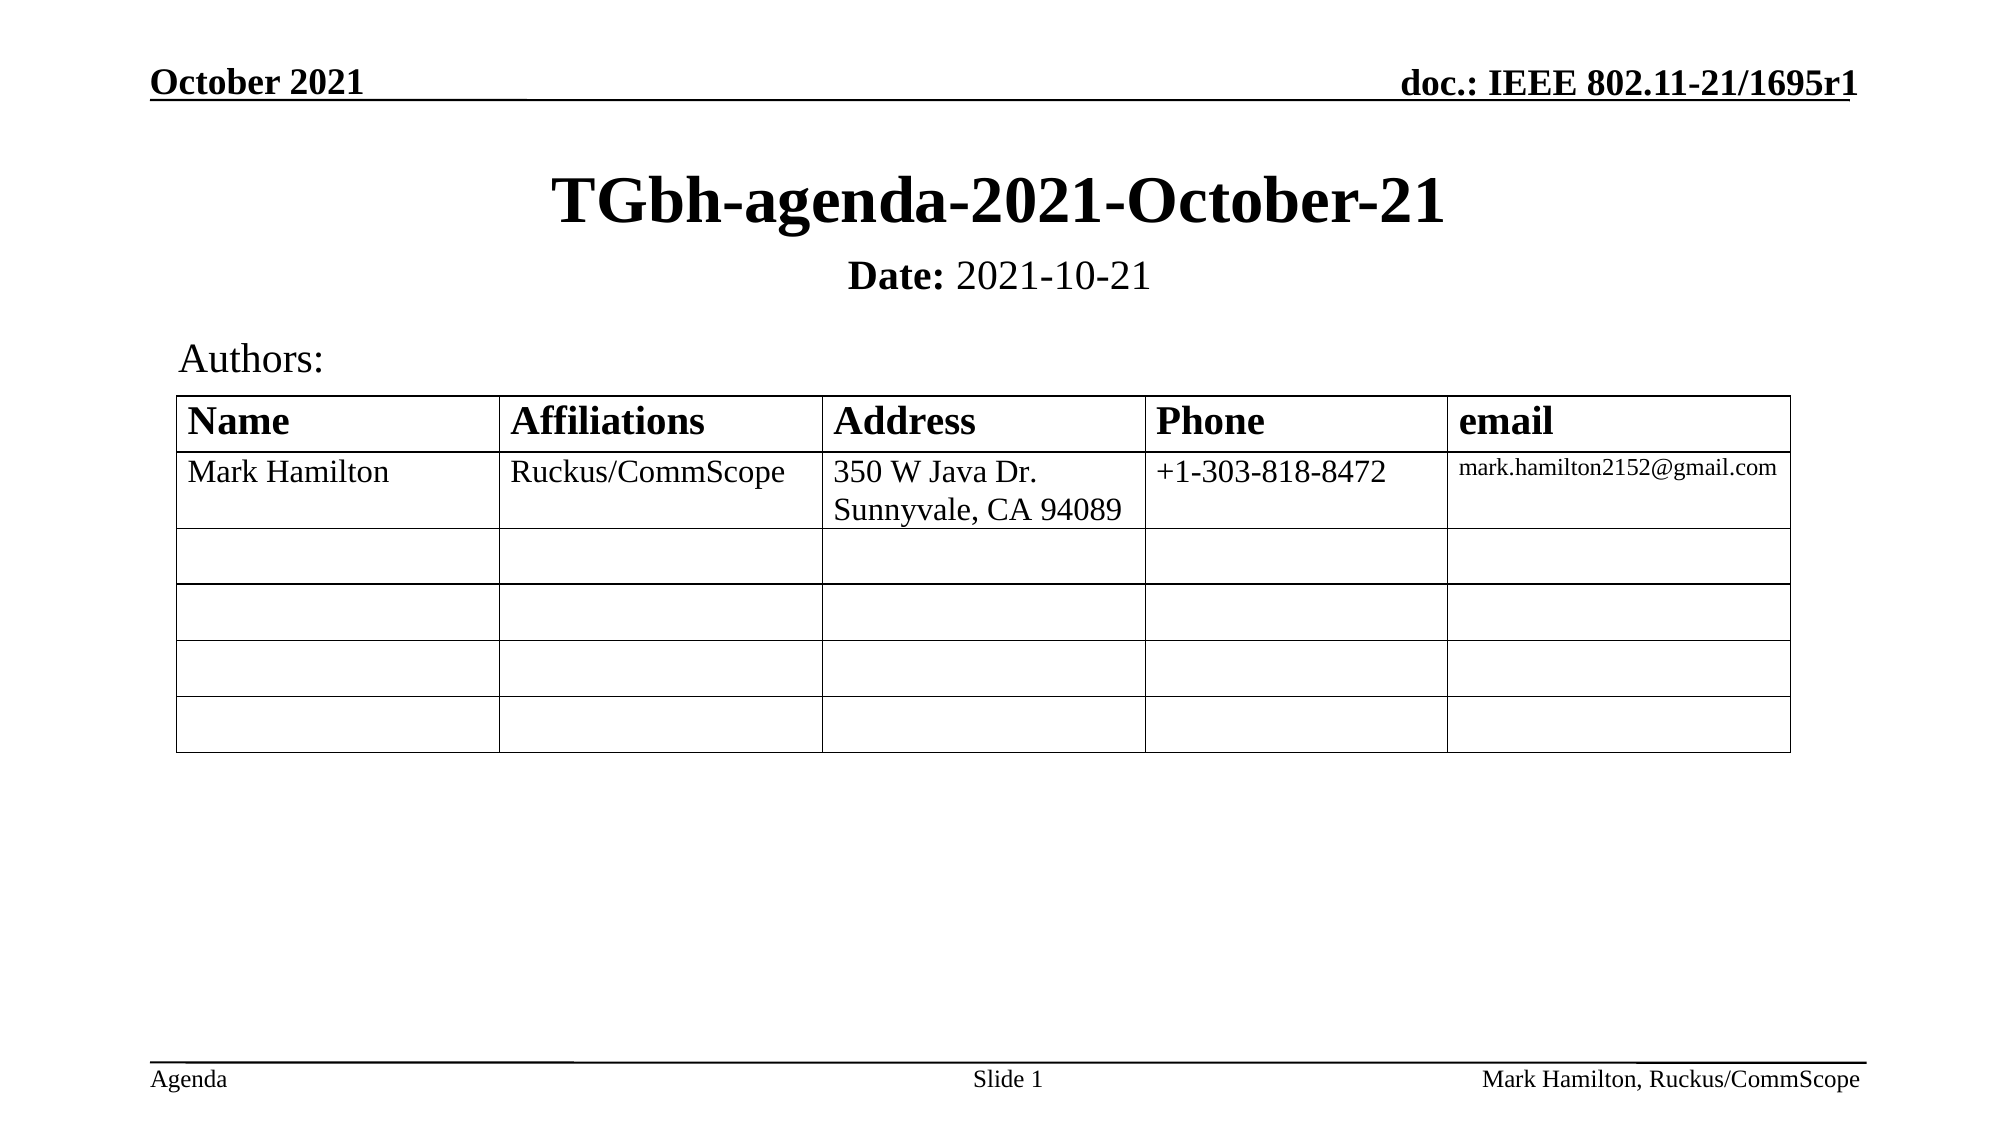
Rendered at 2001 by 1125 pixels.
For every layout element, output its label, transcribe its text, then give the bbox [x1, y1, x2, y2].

slide_number Slide 1 [950, 1061, 1067, 1123]
text_box Authors: [162, 323, 401, 387]
subtitle Date: 2021-10-21 [299, 239, 1701, 319]
title TGbh-agenda-2021-October-21 [149, 151, 1851, 241]
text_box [161, 395, 1842, 804]
